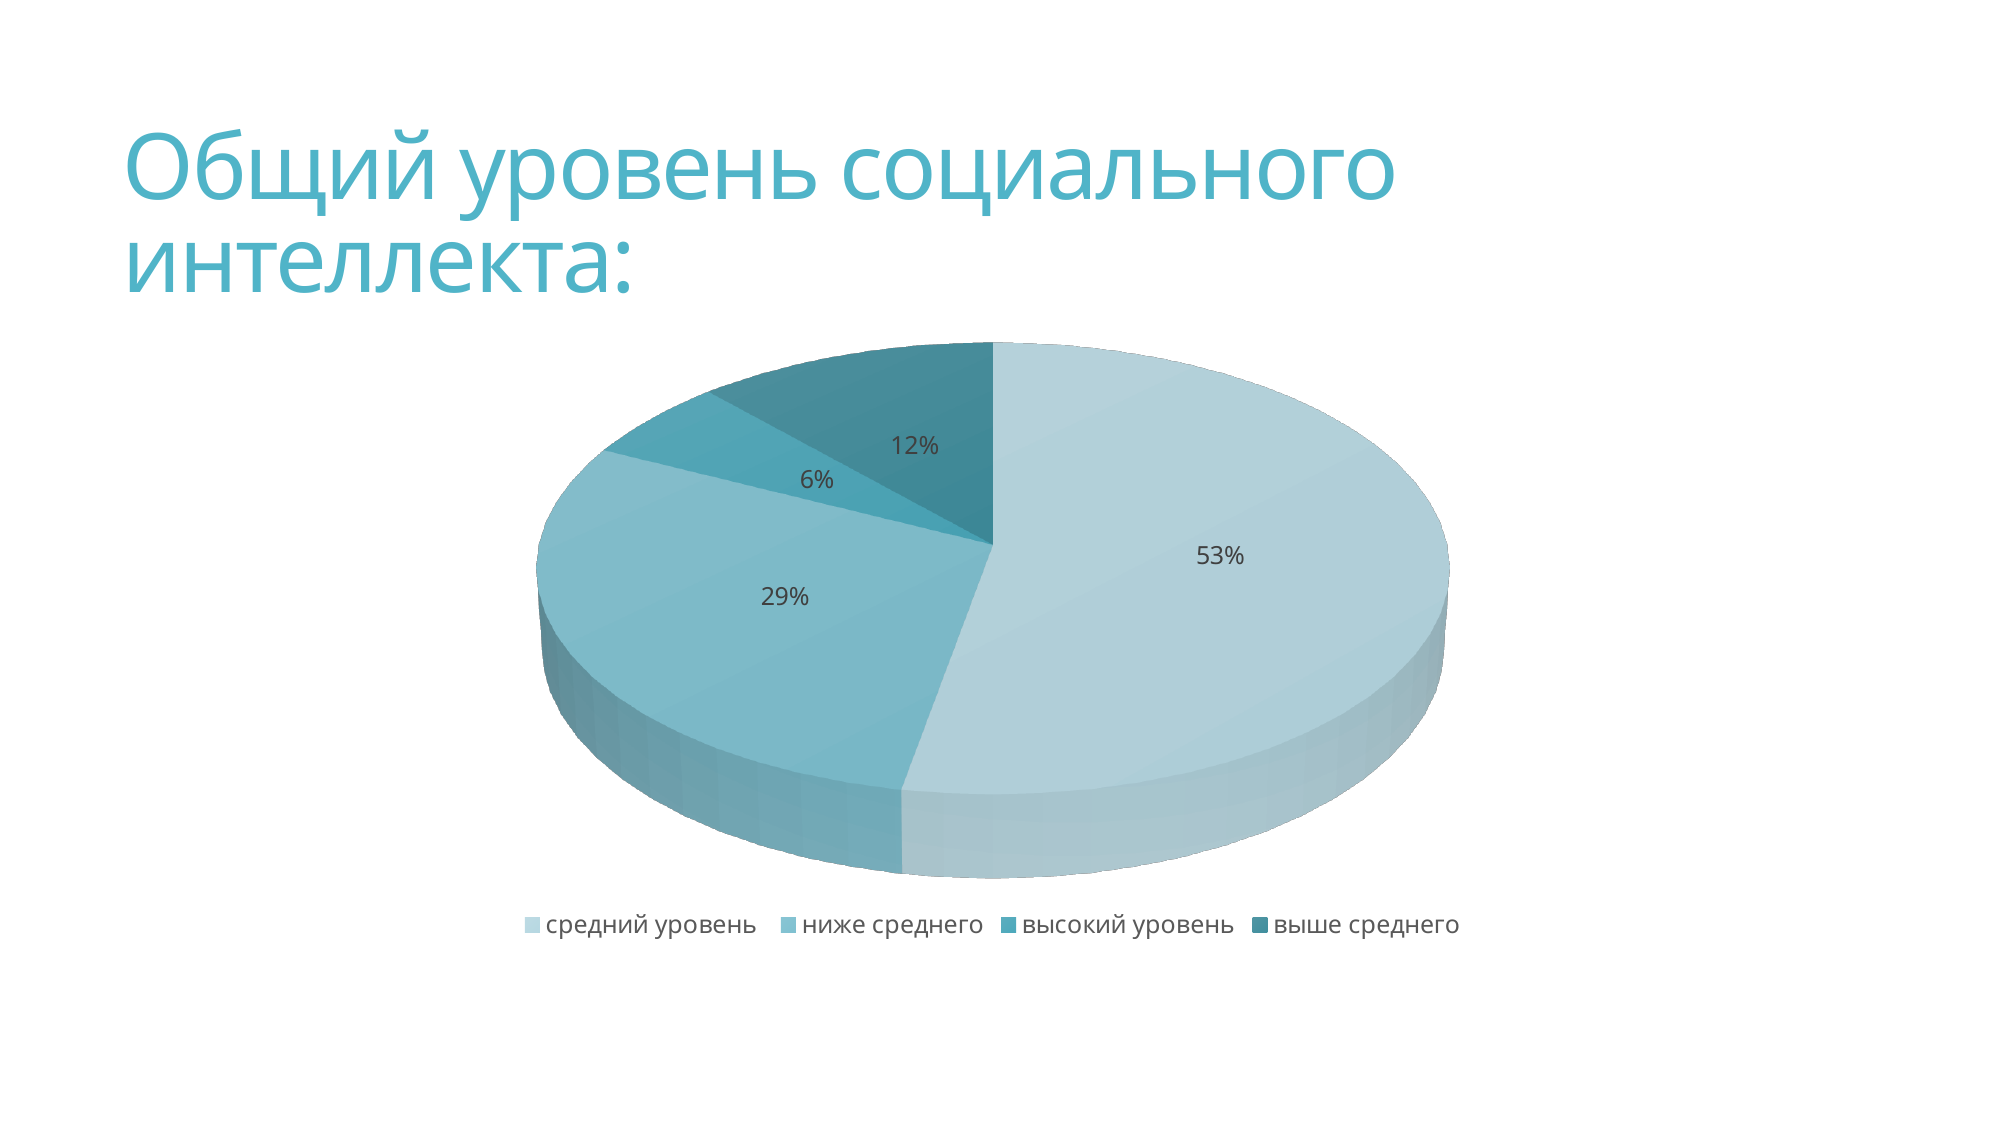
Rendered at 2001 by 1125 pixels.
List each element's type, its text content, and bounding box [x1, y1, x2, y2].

chart [110, 329, 1876, 949]
title Общий уровень социального интеллекта: [107, 81, 1875, 354]
